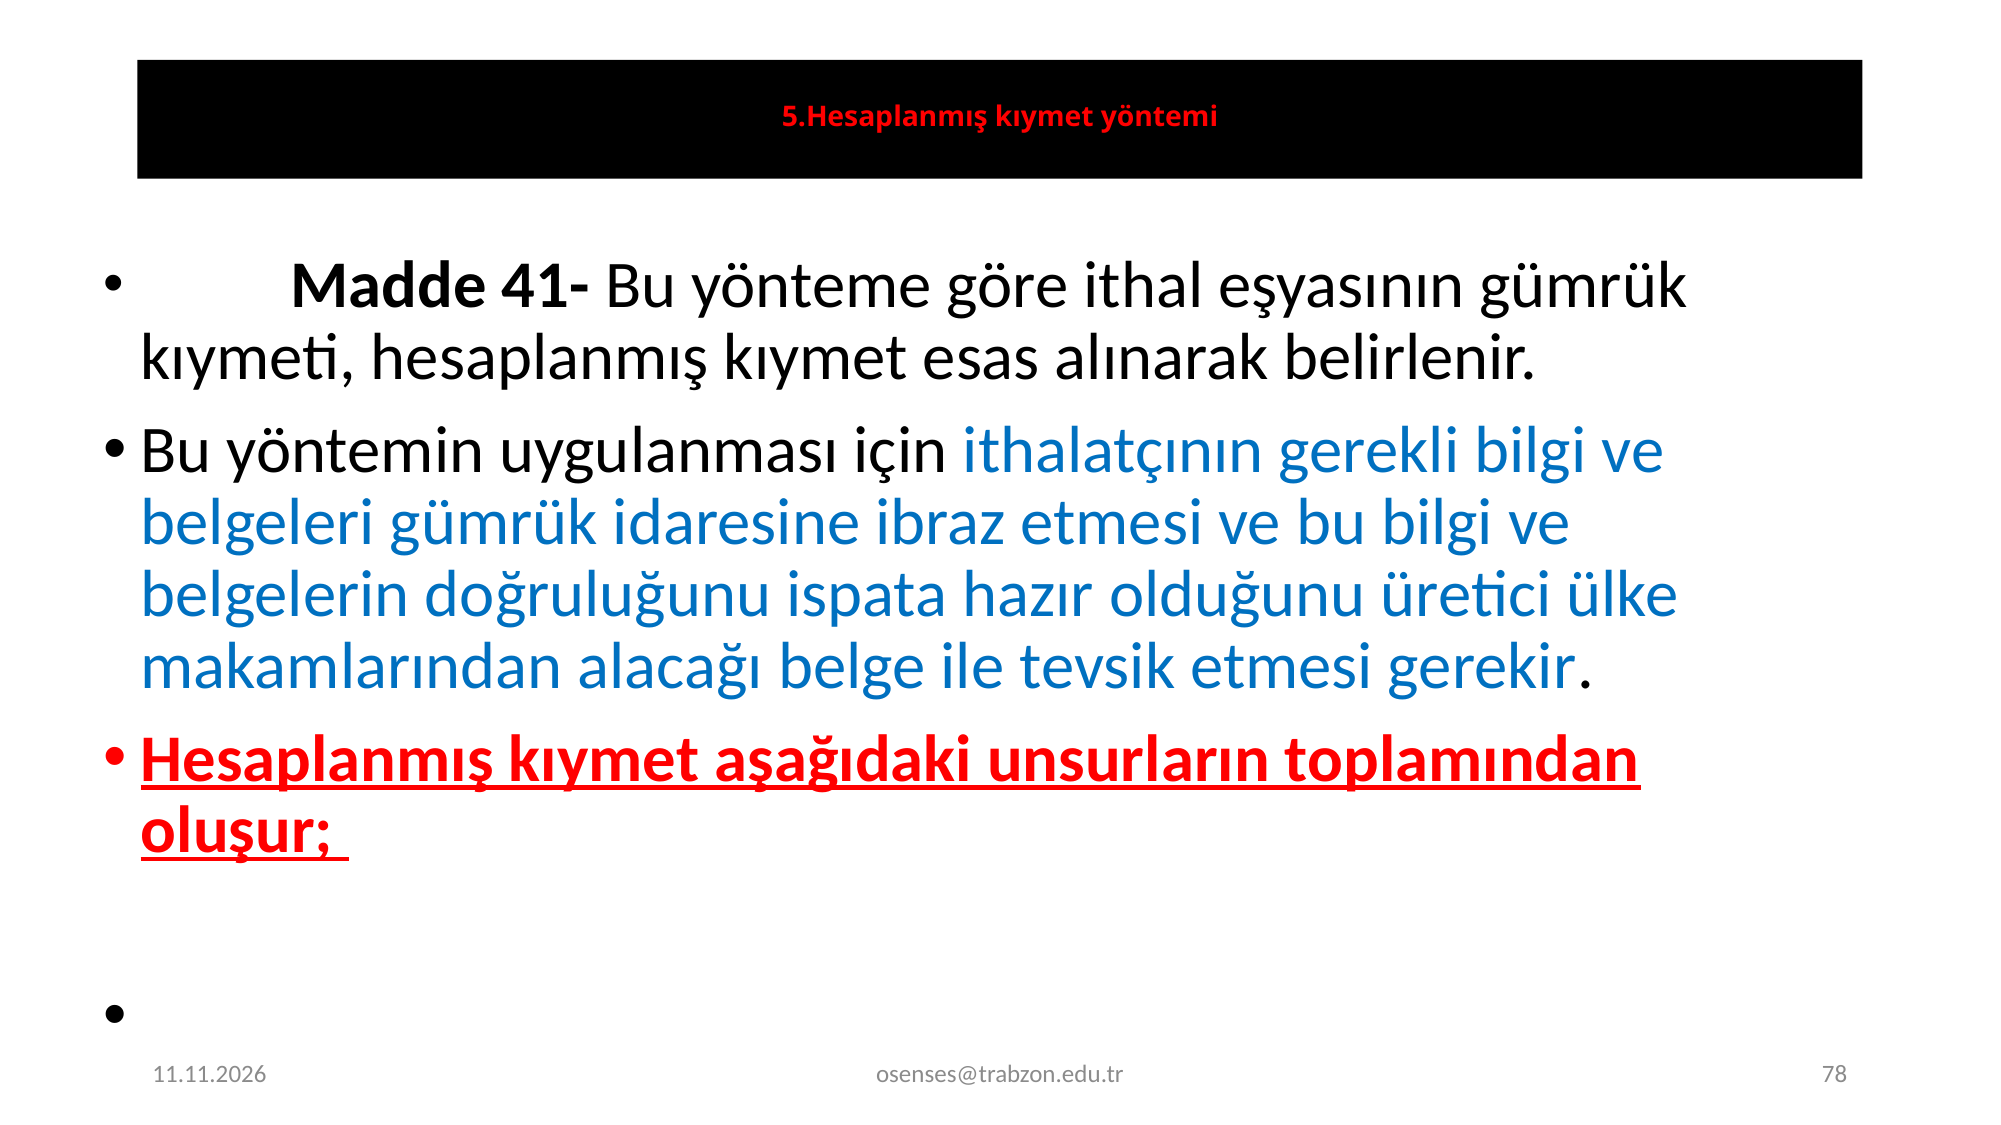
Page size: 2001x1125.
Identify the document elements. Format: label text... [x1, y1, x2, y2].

footer osenses@trabzon.edu.tr [662, 1042, 1338, 1103]
list Madde 41- Bu yönteme göre ithal eşyasının gümrük kıymeti, hesaplanmış kıymet esas alınarak belirlenir. Bu yöntemin uygulanması için ithalatçının gerekli bilgi ve belgeleri gümrük idaresine ibraz etmesi ve bu bilgi ve belgelerin doğruluğunu ispata hazır olduğunu üretici ülke makamlarından alacağı belge ile tevsik etmesi gerekir. Hesaplanmış kıymet aşağıdaki unsurların toplamından oluşur; [88, 242, 1863, 1014]
title 5.Hesaplanmış kıymet yöntemi [137, 59, 1863, 179]
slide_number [137, 1042, 588, 1103]
slide_number 78 [1412, 1042, 1863, 1103]
